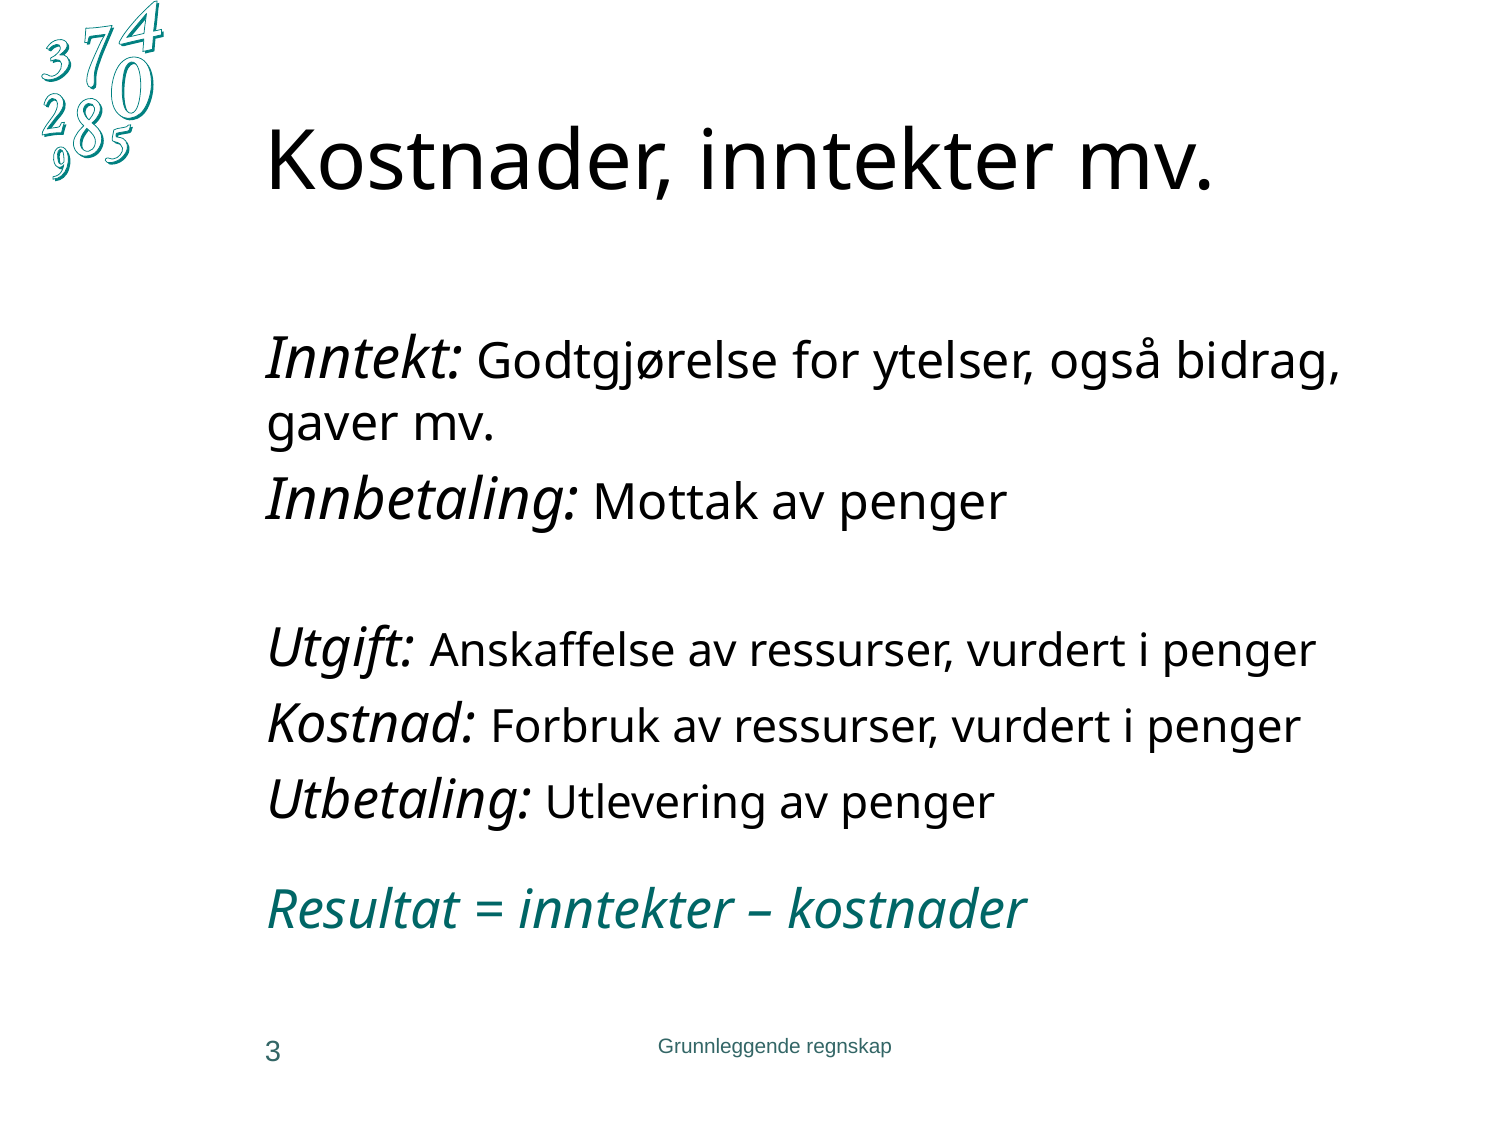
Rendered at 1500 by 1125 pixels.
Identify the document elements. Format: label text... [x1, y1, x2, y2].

title Kostnader, inntekter mv. [249, 31, 1400, 282]
list Inntekt: Godtgjørelse for ytelser, også bidrag, gaver mv. Innbetaling: Mottak av penger Utgift: Anskaffelse av ressurser, vurdert i penger Kostnad: Forbruk av ressurser, vurdert i penger Utbetaling: Utlevering av penger Resultat = inntekter – kostnader [194, 312, 1459, 988]
footer Grunnleggende regnskap [537, 1024, 1013, 1101]
slide_number 3 [249, 1024, 463, 1101]
